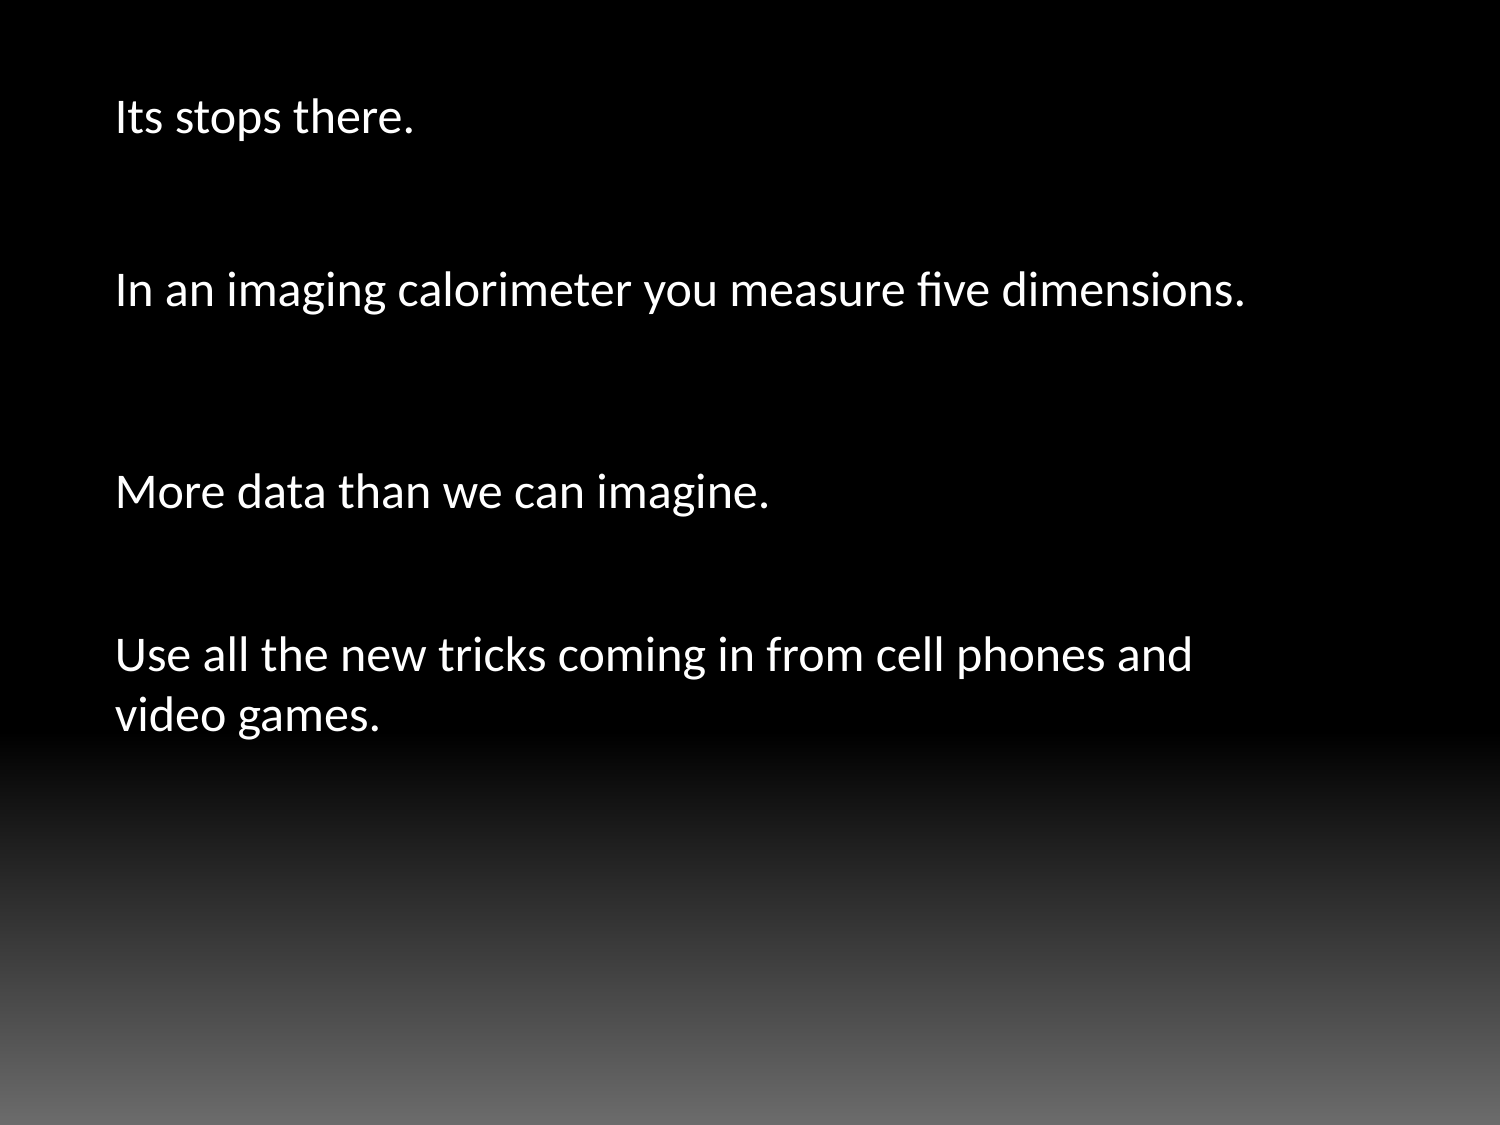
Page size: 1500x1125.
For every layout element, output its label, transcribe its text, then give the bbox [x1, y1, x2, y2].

text_box In an imaging calorimeter you measure five dimensions. [100, 249, 1299, 324]
text_box Use all the new tricks coming in from cell phones and video games. [100, 613, 1222, 749]
text_box Its stops there. [100, 76, 1299, 151]
text_box More data than we can imagine. [100, 450, 1222, 526]
